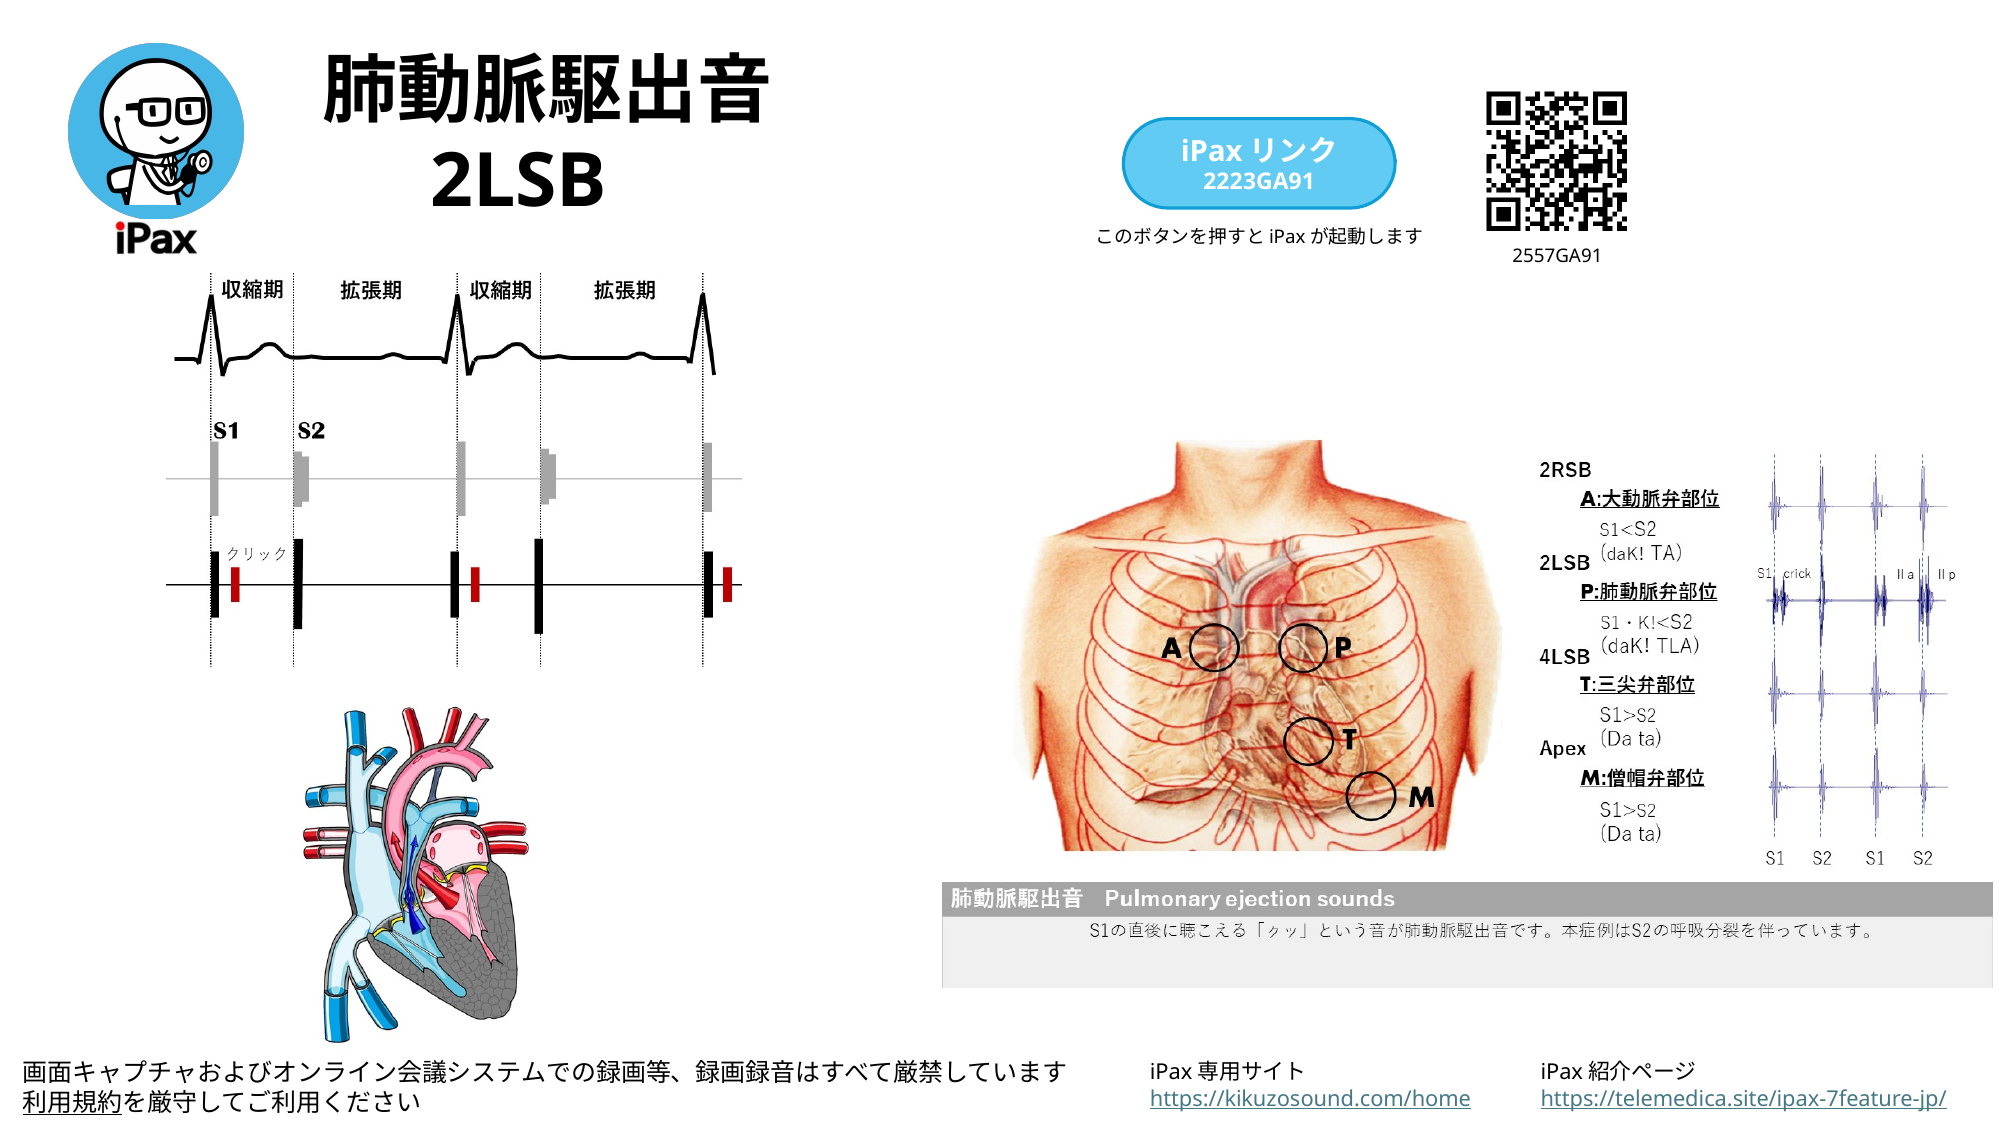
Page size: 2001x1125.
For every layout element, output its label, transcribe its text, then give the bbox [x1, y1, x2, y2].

picture [941, 396, 1993, 989]
text_box このボタンを押すとiPaxが起動します [1081, 217, 1438, 255]
text_box iPaxリンク 2223GA91 [1121, 117, 1397, 210]
picture [32, 219, 874, 1055]
text_box 肺動脈駆出音 2LSB [247, 34, 847, 219]
text_box 画面キャプチャおよびオンライン会議システムでの録画等、録画録音はすべて厳禁しています 利用規約を厳守してご利用ください [7, 1049, 1107, 1125]
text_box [1467, 71, 1646, 275]
text_box iPax専用サイト https://kikuzosound.com/home [1135, 1050, 1487, 1122]
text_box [67, 42, 245, 256]
text_box iPax紹介ページ https://telemedica.site/ipax-7feature-jp/ [1525, 1050, 1963, 1122]
